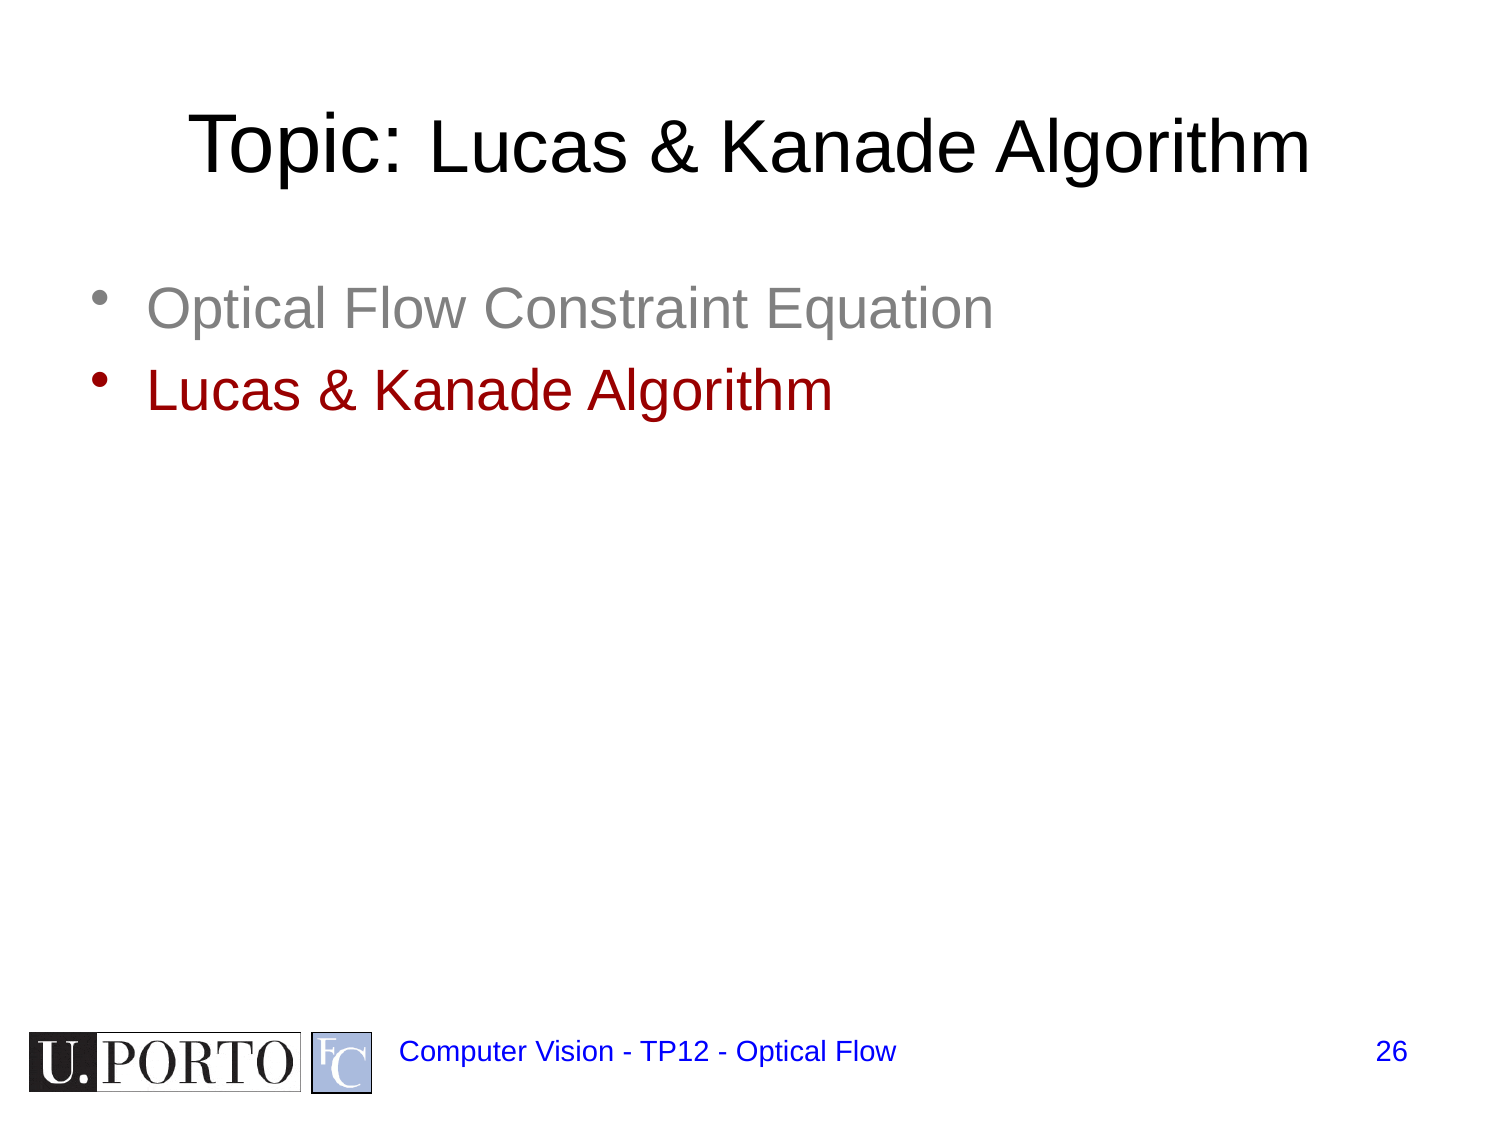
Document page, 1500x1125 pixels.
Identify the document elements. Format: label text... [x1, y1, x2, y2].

title Topic: Lucas & Kanade Algorithm [75, 45, 1425, 233]
footer Computer Vision - TP12 - Optical Flow [383, 1024, 1306, 1103]
picture [313, 1033, 371, 1092]
slide_number 26 [1316, 1024, 1424, 1103]
list Optical Flow Constraint Equation Lucas & Kanade Algorithm [75, 262, 1425, 870]
picture [29, 1032, 301, 1092]
